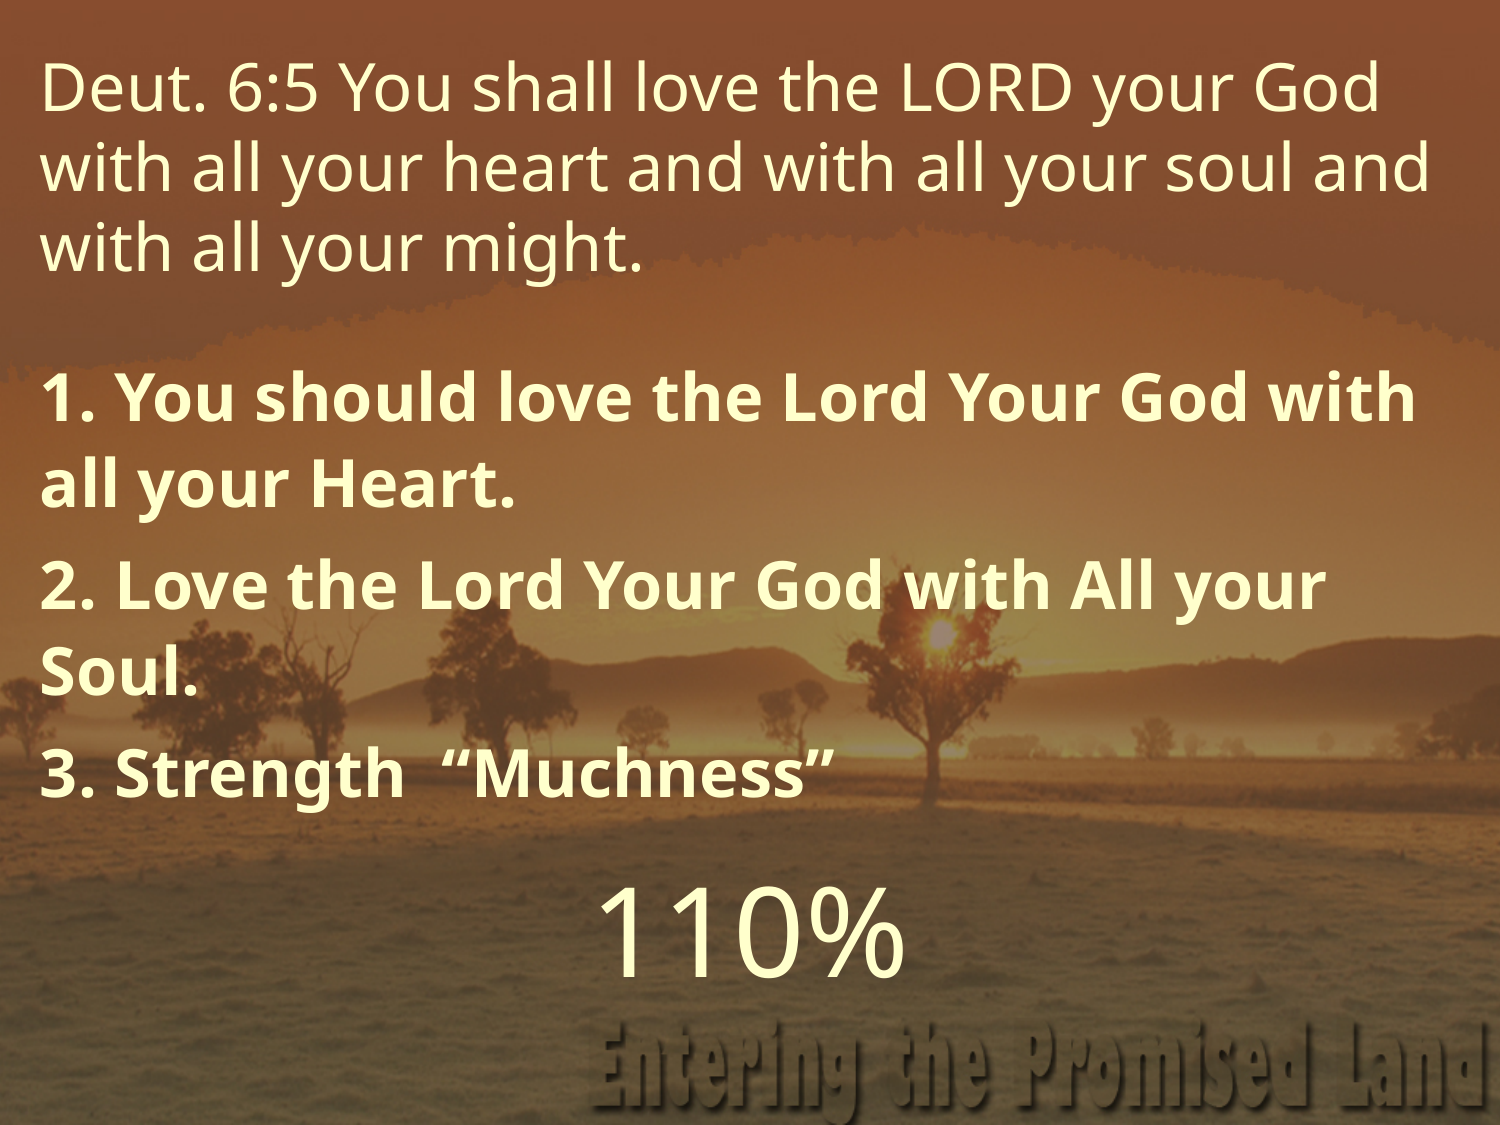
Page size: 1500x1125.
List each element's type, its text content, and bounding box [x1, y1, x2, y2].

picture [0, 0, 1500, 1125]
list Deut. 6:5 You shall love the LORD your God with all your heart and with all your soul and with all your might. 1. You should love the Lord Your God with all your Heart. 2. Love the Lord Your God with All your Soul. 3. Strength “Muchness” 110% [24, 37, 1475, 1000]
